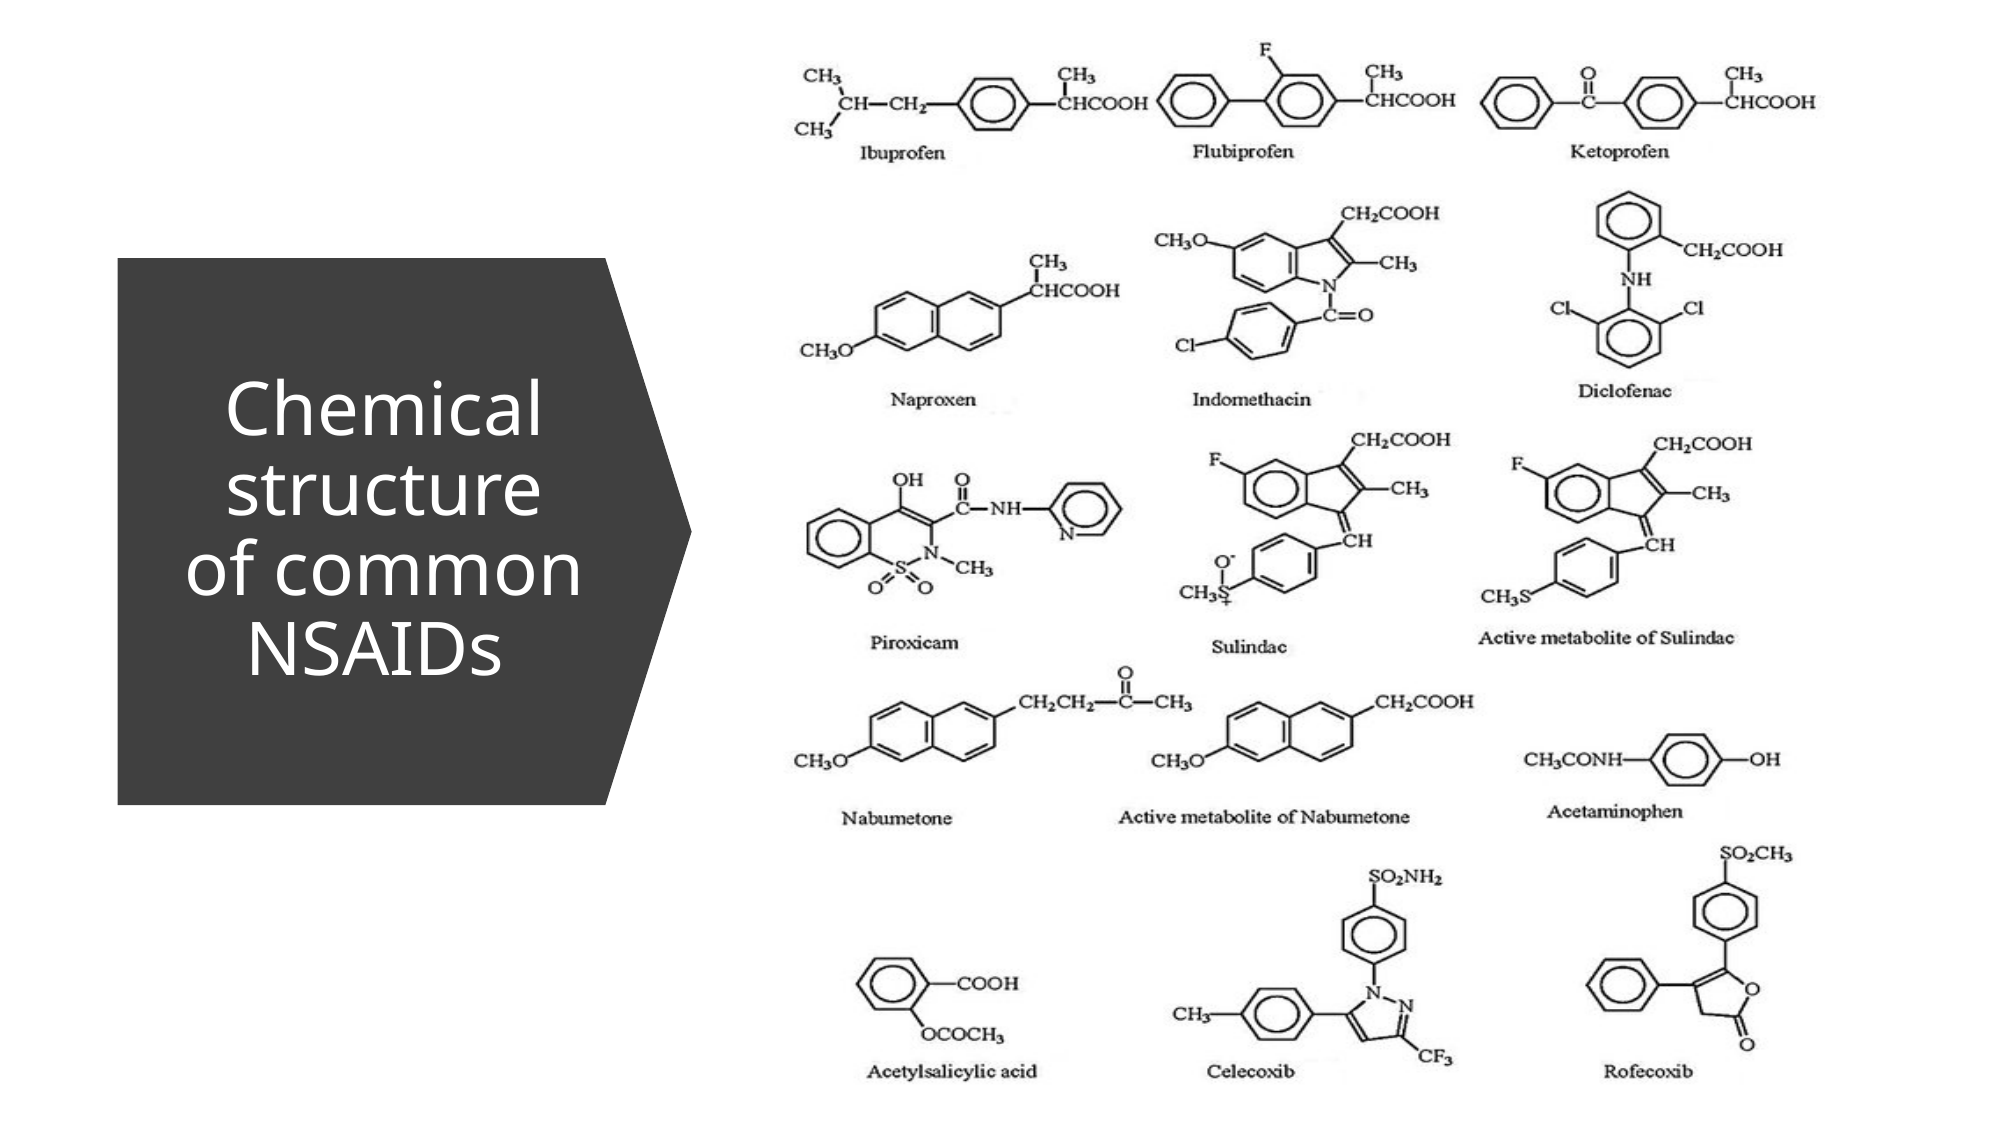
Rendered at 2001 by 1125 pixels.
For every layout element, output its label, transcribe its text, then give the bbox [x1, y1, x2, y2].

text_box [116, 257, 693, 807]
title Chemical structure of common NSAIDs [168, 322, 601, 741]
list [742, 38, 1867, 1100]
